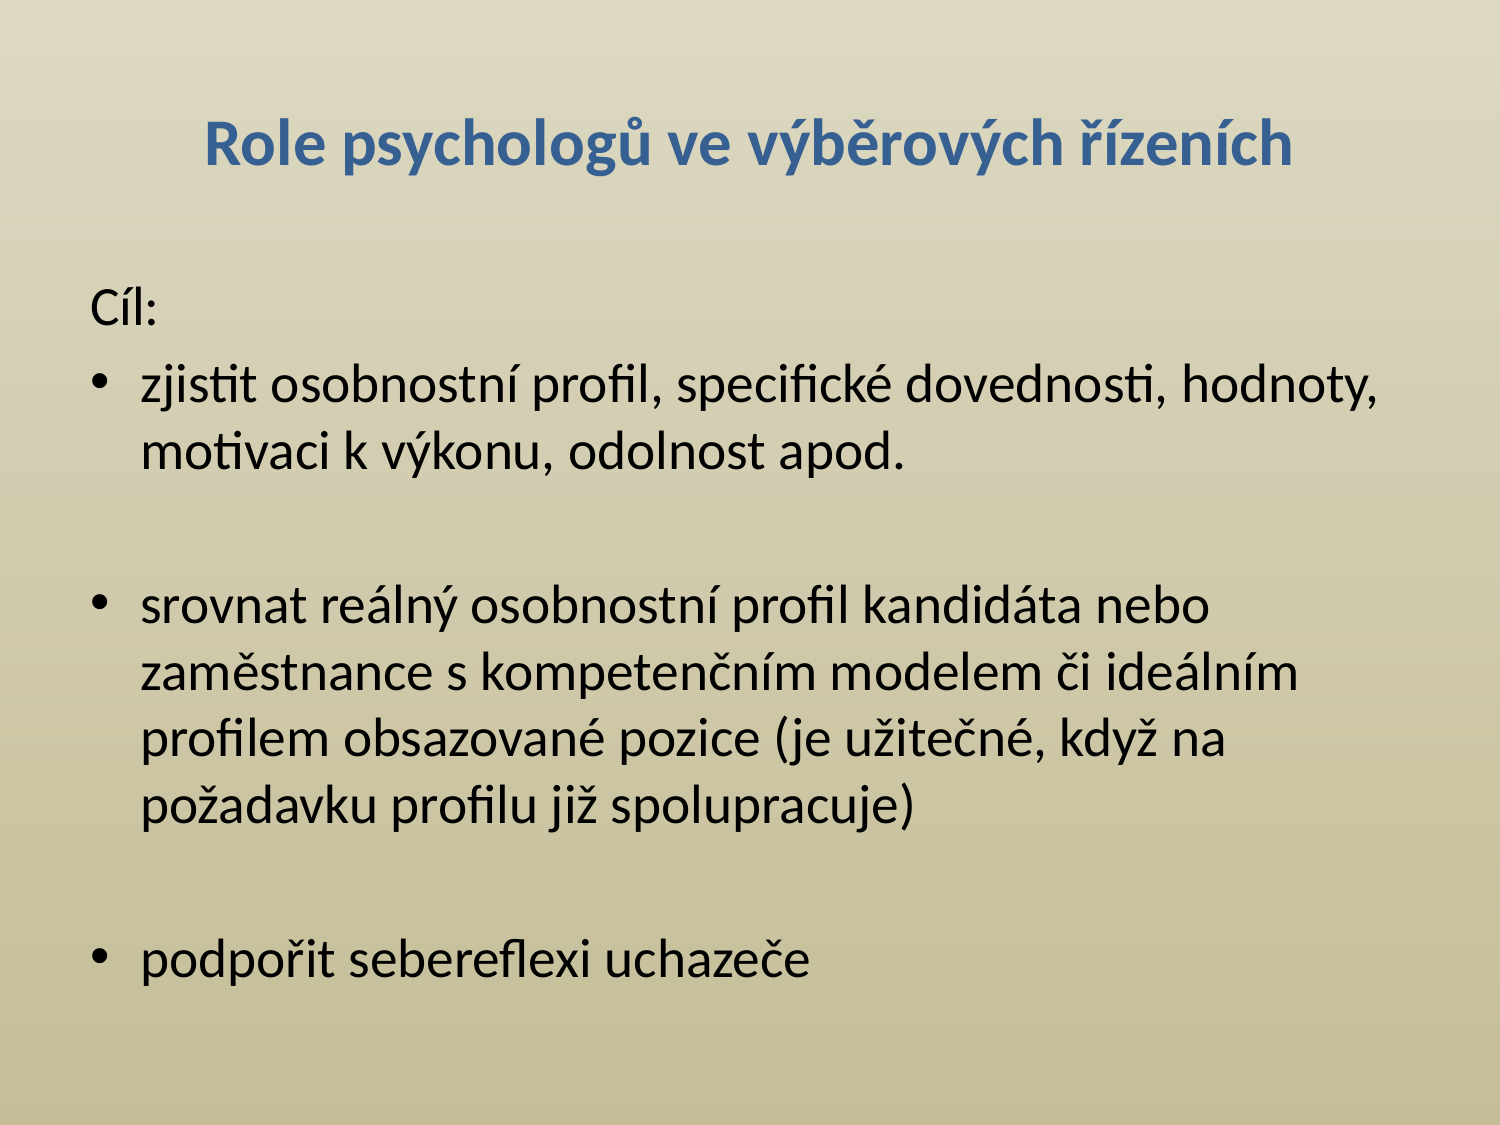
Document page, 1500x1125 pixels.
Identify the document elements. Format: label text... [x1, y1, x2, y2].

title Role psychologů ve výběrových řízeních [75, 45, 1425, 233]
list Cíl: zjistit osobnostní profil, specifické dovednosti, hodnoty, motivaci k výkonu, odolnost apod. srovnat reálný osobnostní profil kandidáta nebo zaměstnance s kompetenčním modelem či ideálním profilem obsazované pozice (je užitečné, když na požadavku profilu již spolupracuje) podpořit sebereflexi uchazeče [75, 262, 1425, 1005]
